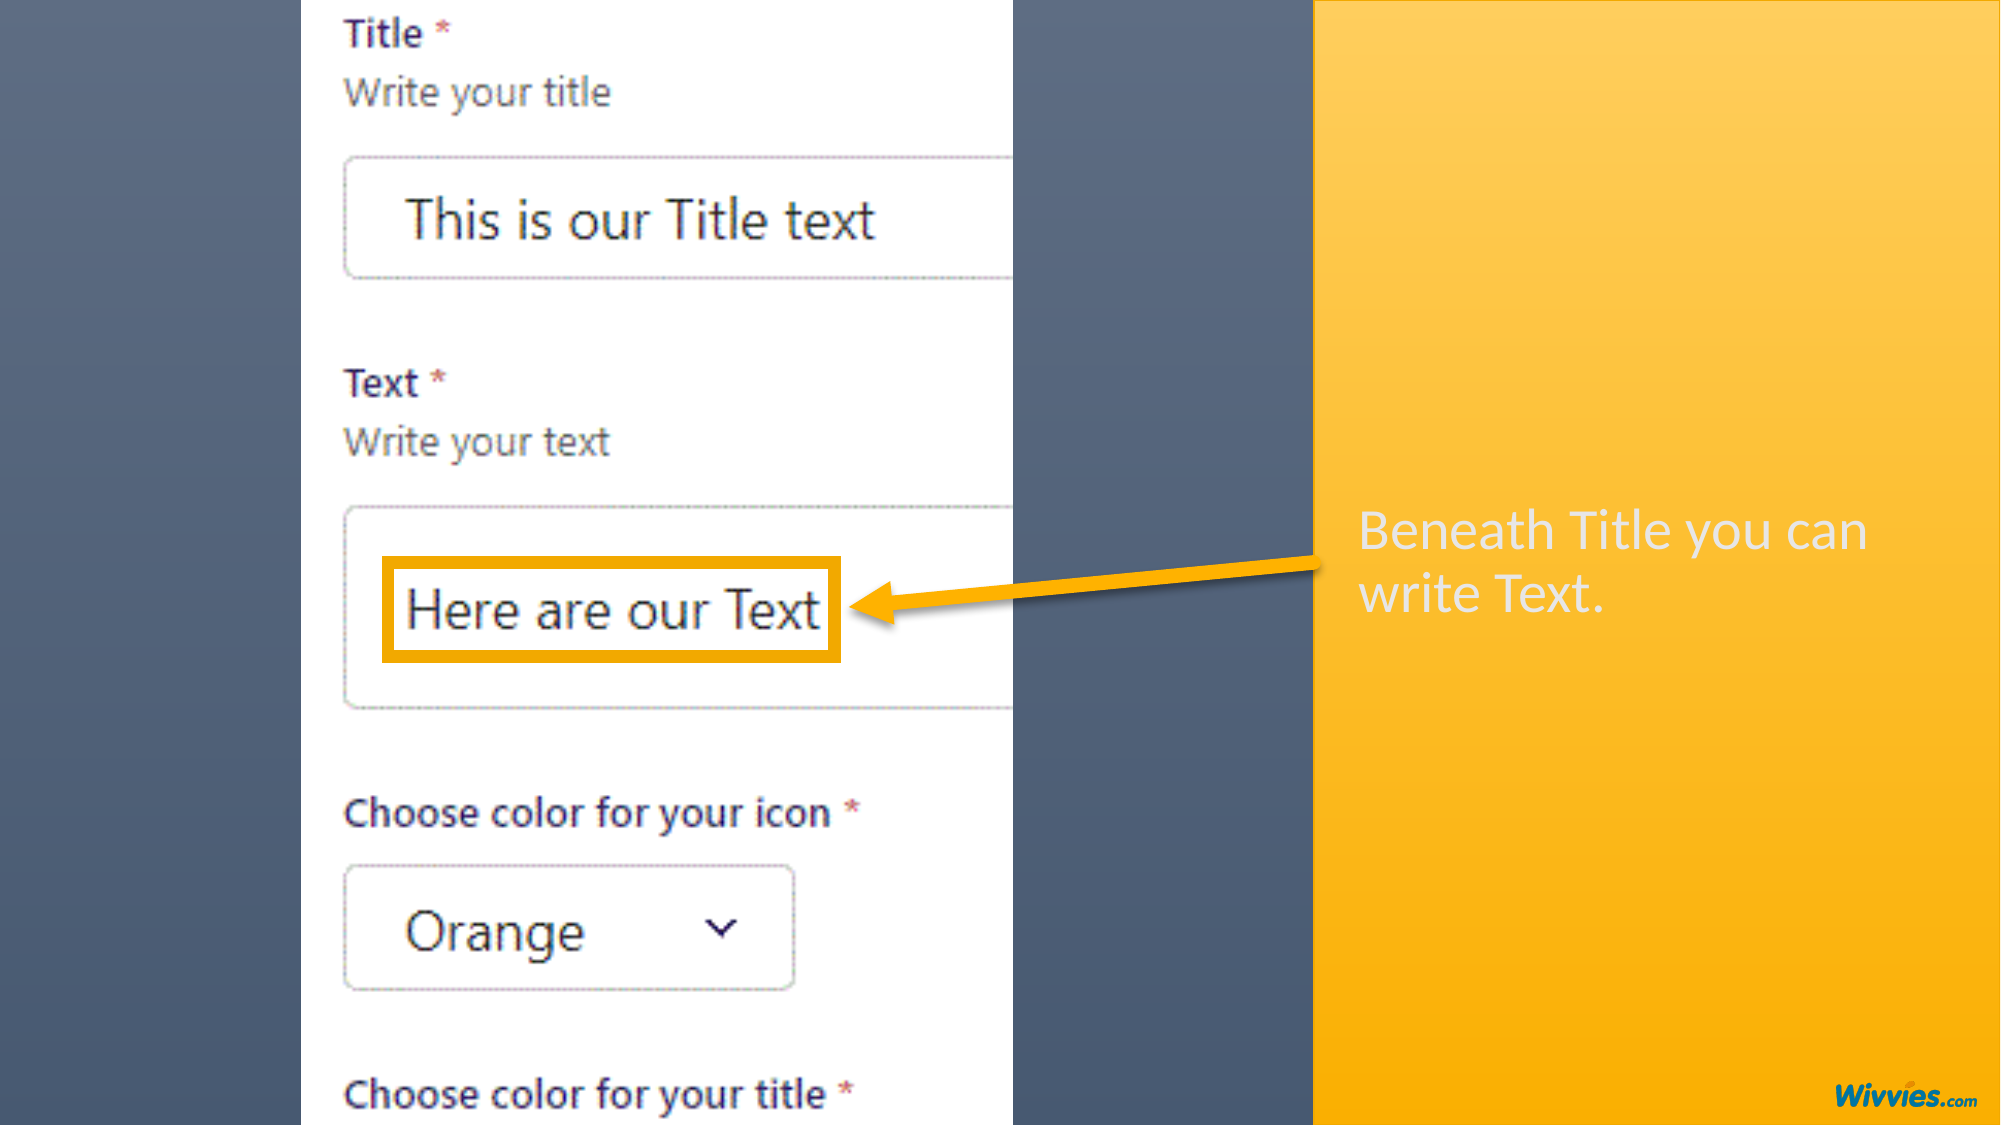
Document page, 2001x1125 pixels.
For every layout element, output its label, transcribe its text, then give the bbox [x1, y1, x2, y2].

list Beneath Title you can write Text. [1314, 0, 2000, 1125]
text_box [848, 562, 1314, 608]
picture [0, 0, 1314, 1125]
